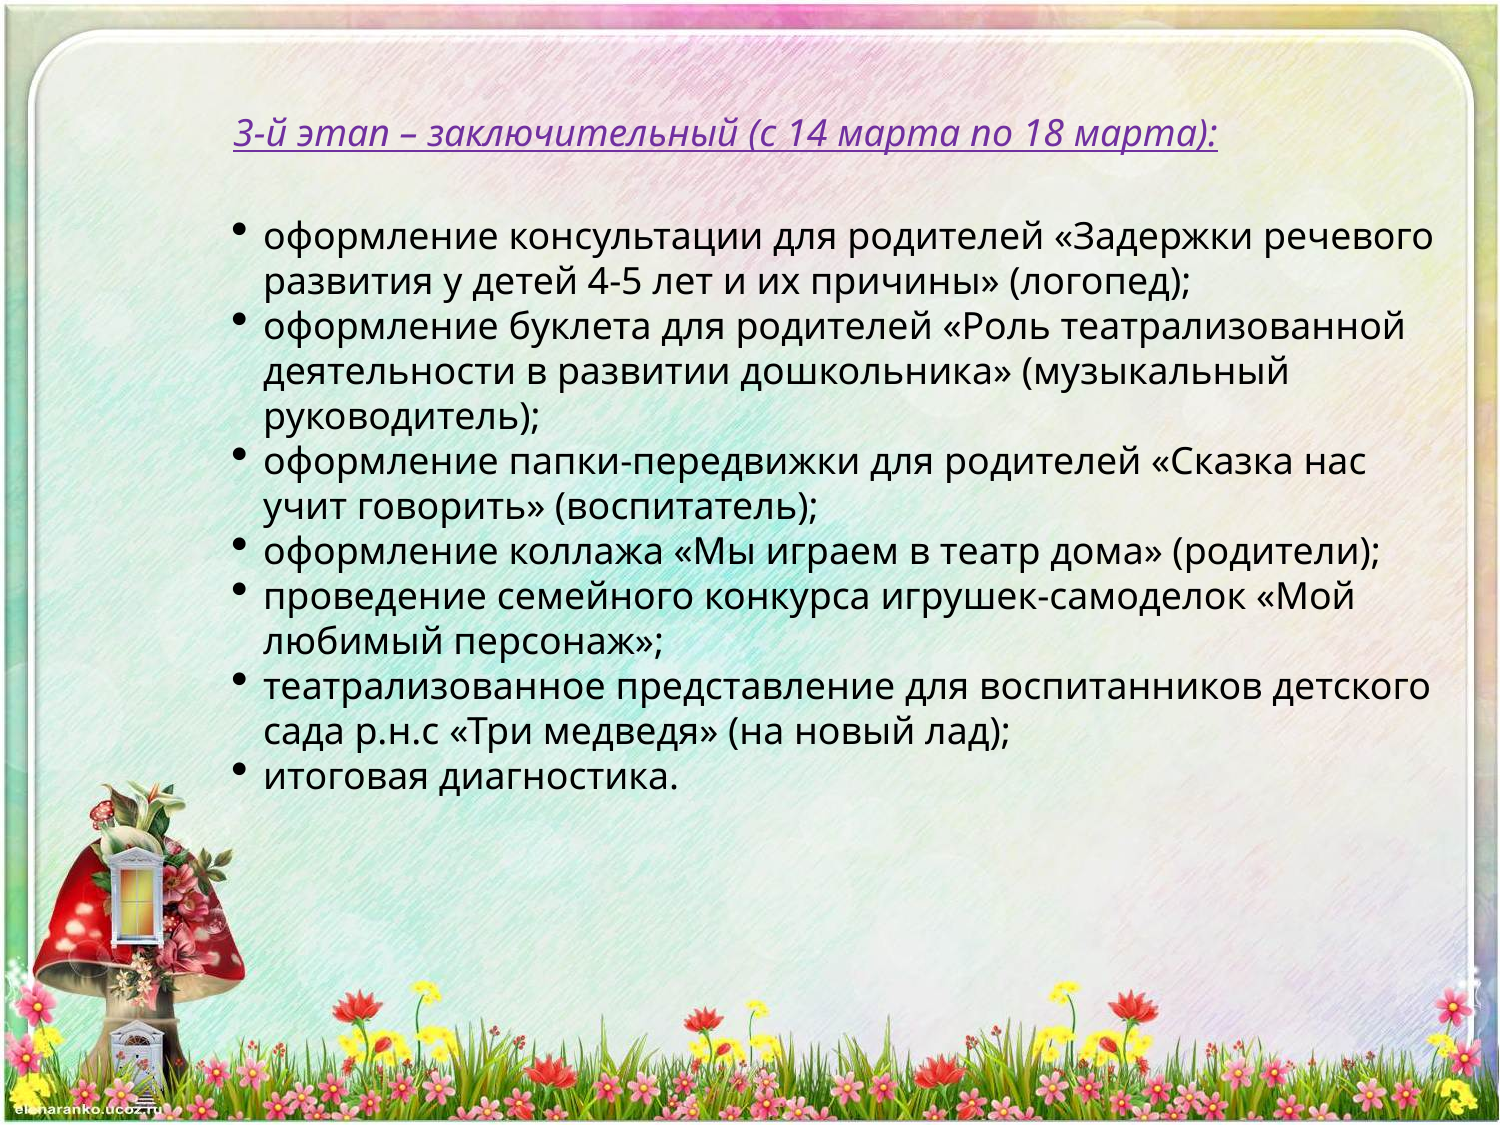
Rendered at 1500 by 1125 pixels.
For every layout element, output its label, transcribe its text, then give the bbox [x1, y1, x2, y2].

text_box 3-й этап – заключительный (с 14 марта по 18 марта): оформление консультации для родителей «Задержки речевого развития у детей 4-5 лет и их причины» (логопед); оформление буклета для родителей «Роль театрализованной деятельности в развитии дошкольника» (музыкальный руководитель); оформление папки-передвижки для родителей «Сказка нас учит говорить» (воспитатель); оформление коллажа «Мы играем в театр дома» (родители); проведение семейного конкурса игрушек-самоделок «Мой любимый персонаж»; театрализованное представление для воспитанников детского сада р.н.с «Три медведя» (на новый лад); итоговая диагностика. [218, 101, 1459, 804]
picture [0, 0, 1500, 1125]
